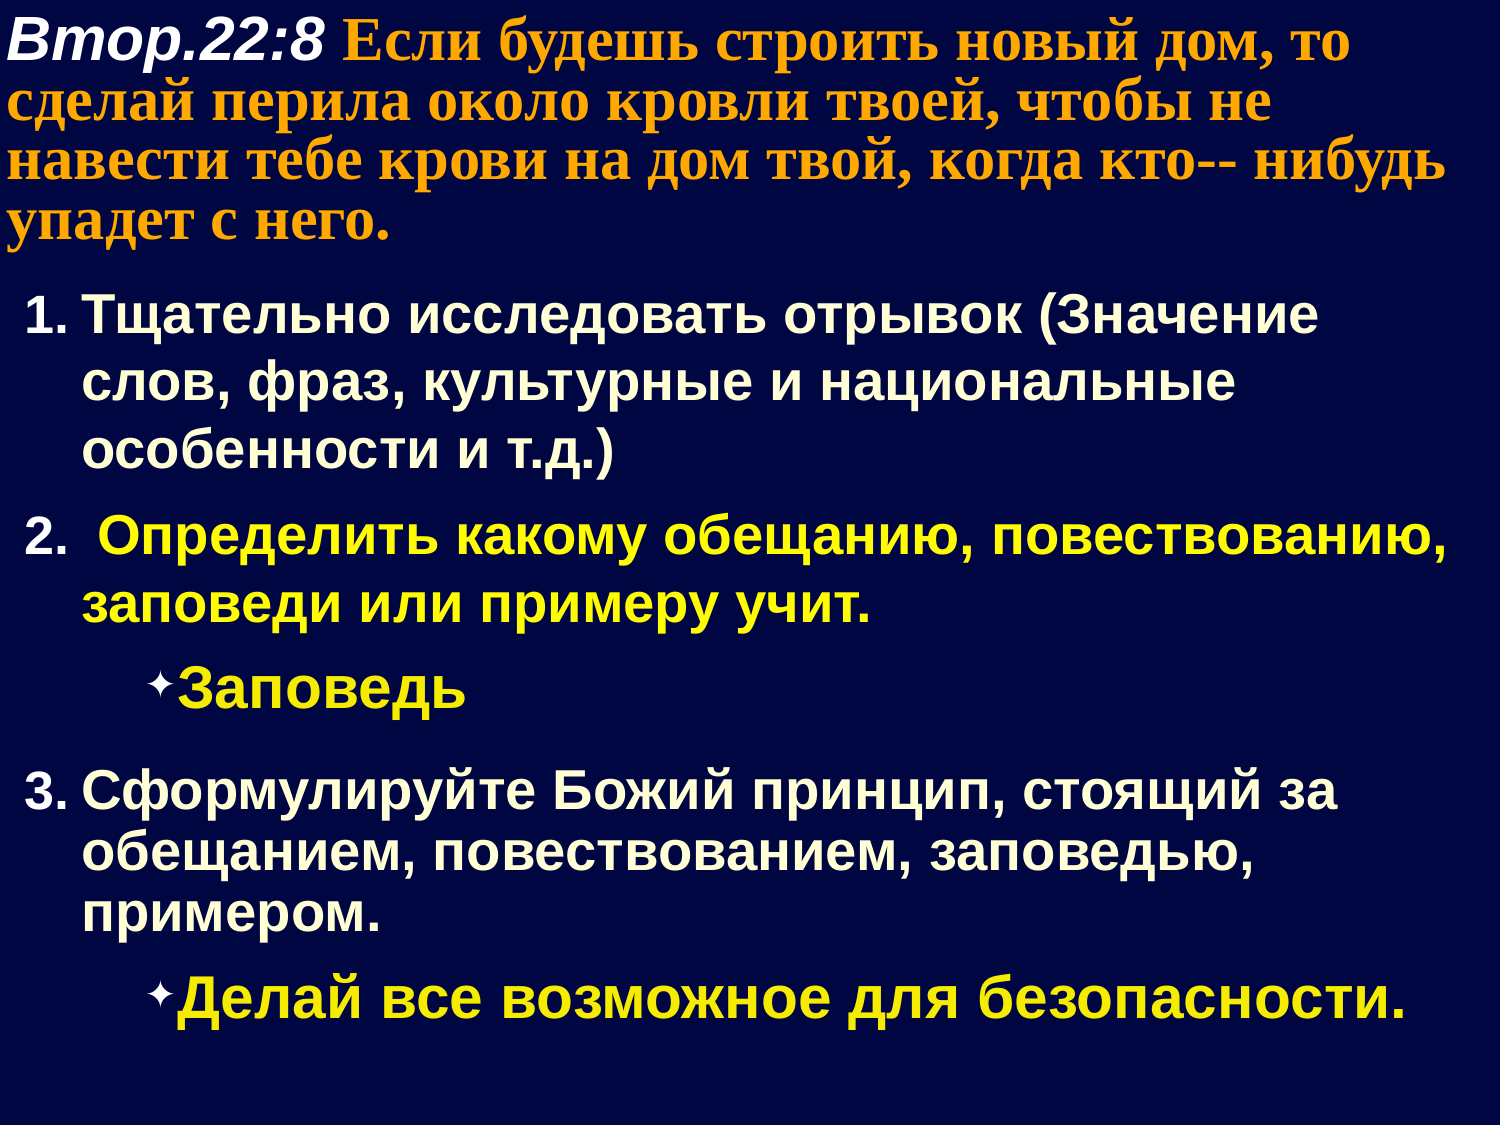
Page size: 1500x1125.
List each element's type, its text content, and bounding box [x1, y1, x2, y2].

text_box Втор.22:8 Если будешь строить новый дом, то сделай перила около кровли твоей, чтобы не навести тебе крови на дом твой, когда кто-- нибудь упадет с него. [0, 0, 1500, 252]
list Тщательно исследовать отрывок (Значение слов, фраз, культурные и национальные особенности и т.д.) Определить какому обещанию, повествованию, заповеди или примеру учит. Заповедь Сформулируйте Божий принцип, стоящий за обещанием, повествованием, заповедью, примером. Делай все возможное для безопасности. [0, 276, 1488, 1125]
